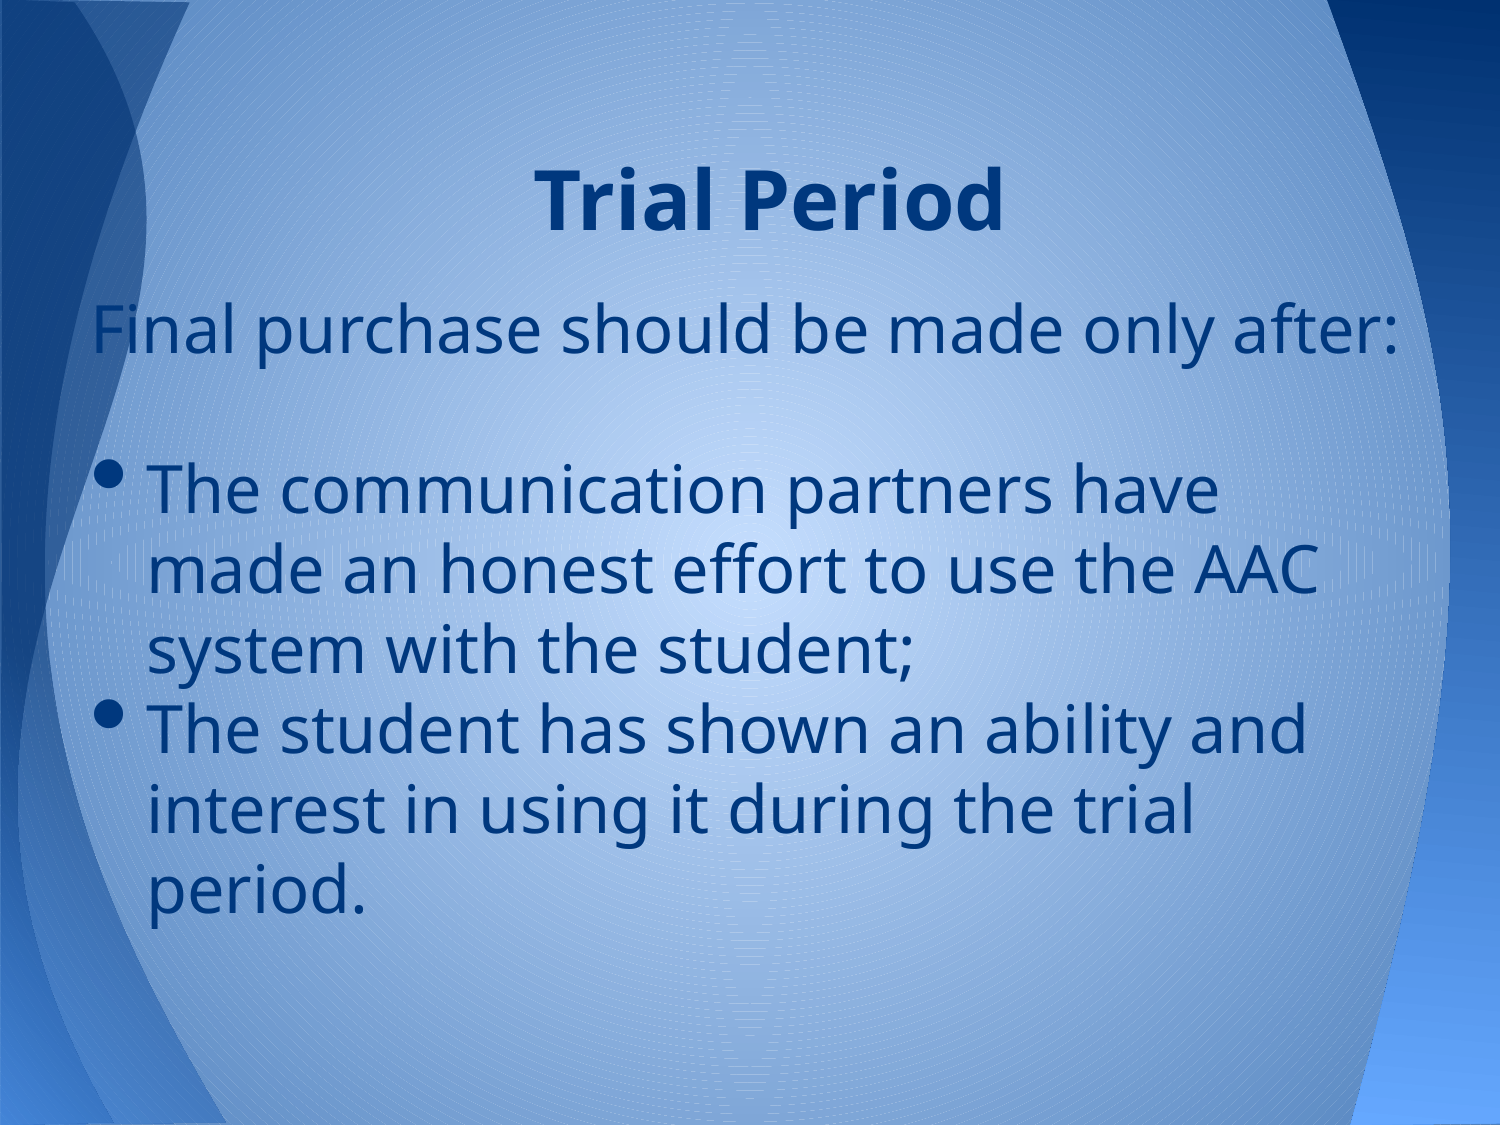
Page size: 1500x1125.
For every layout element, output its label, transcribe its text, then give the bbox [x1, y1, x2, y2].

list Final purchase should be made only after: The communication partners have made an honest effort to use the AAC system with the student; The student has shown an ability and interest in using it during the trial period. [74, 271, 1426, 1067]
title Trial Period [74, 44, 1426, 263]
